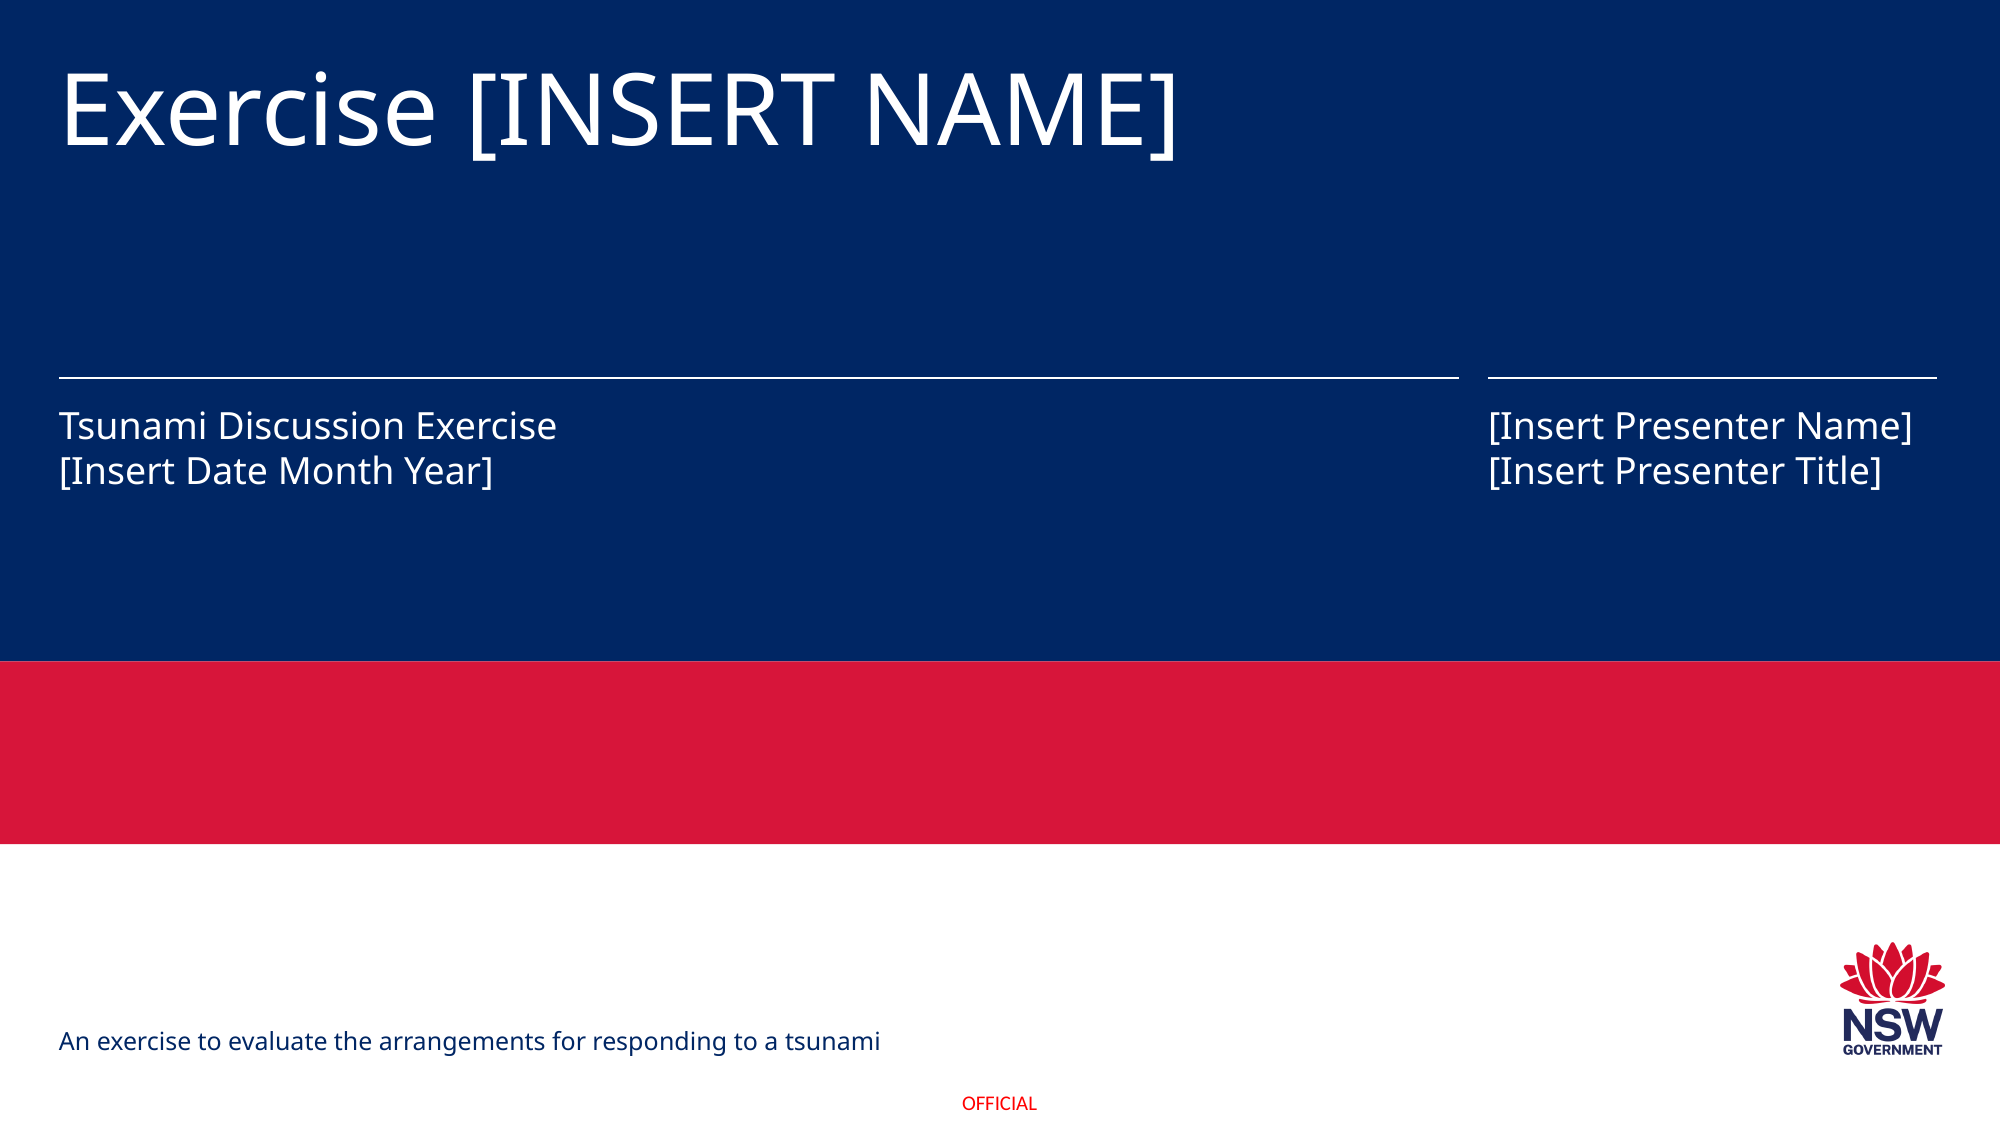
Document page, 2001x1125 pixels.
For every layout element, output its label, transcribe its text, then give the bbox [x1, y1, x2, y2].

title Exercise [INSERT NAME] [59, 59, 1937, 281]
picture [1840, 942, 1945, 1055]
list Tsunami Discussion Exercise [Insert Date Month Year] [59, 401, 1459, 532]
list [Insert Presenter Name] [Insert Presenter Title] [1488, 401, 1937, 532]
list An exercise to evaluate the arrangements for responding to a tsunami [59, 942, 1459, 1055]
